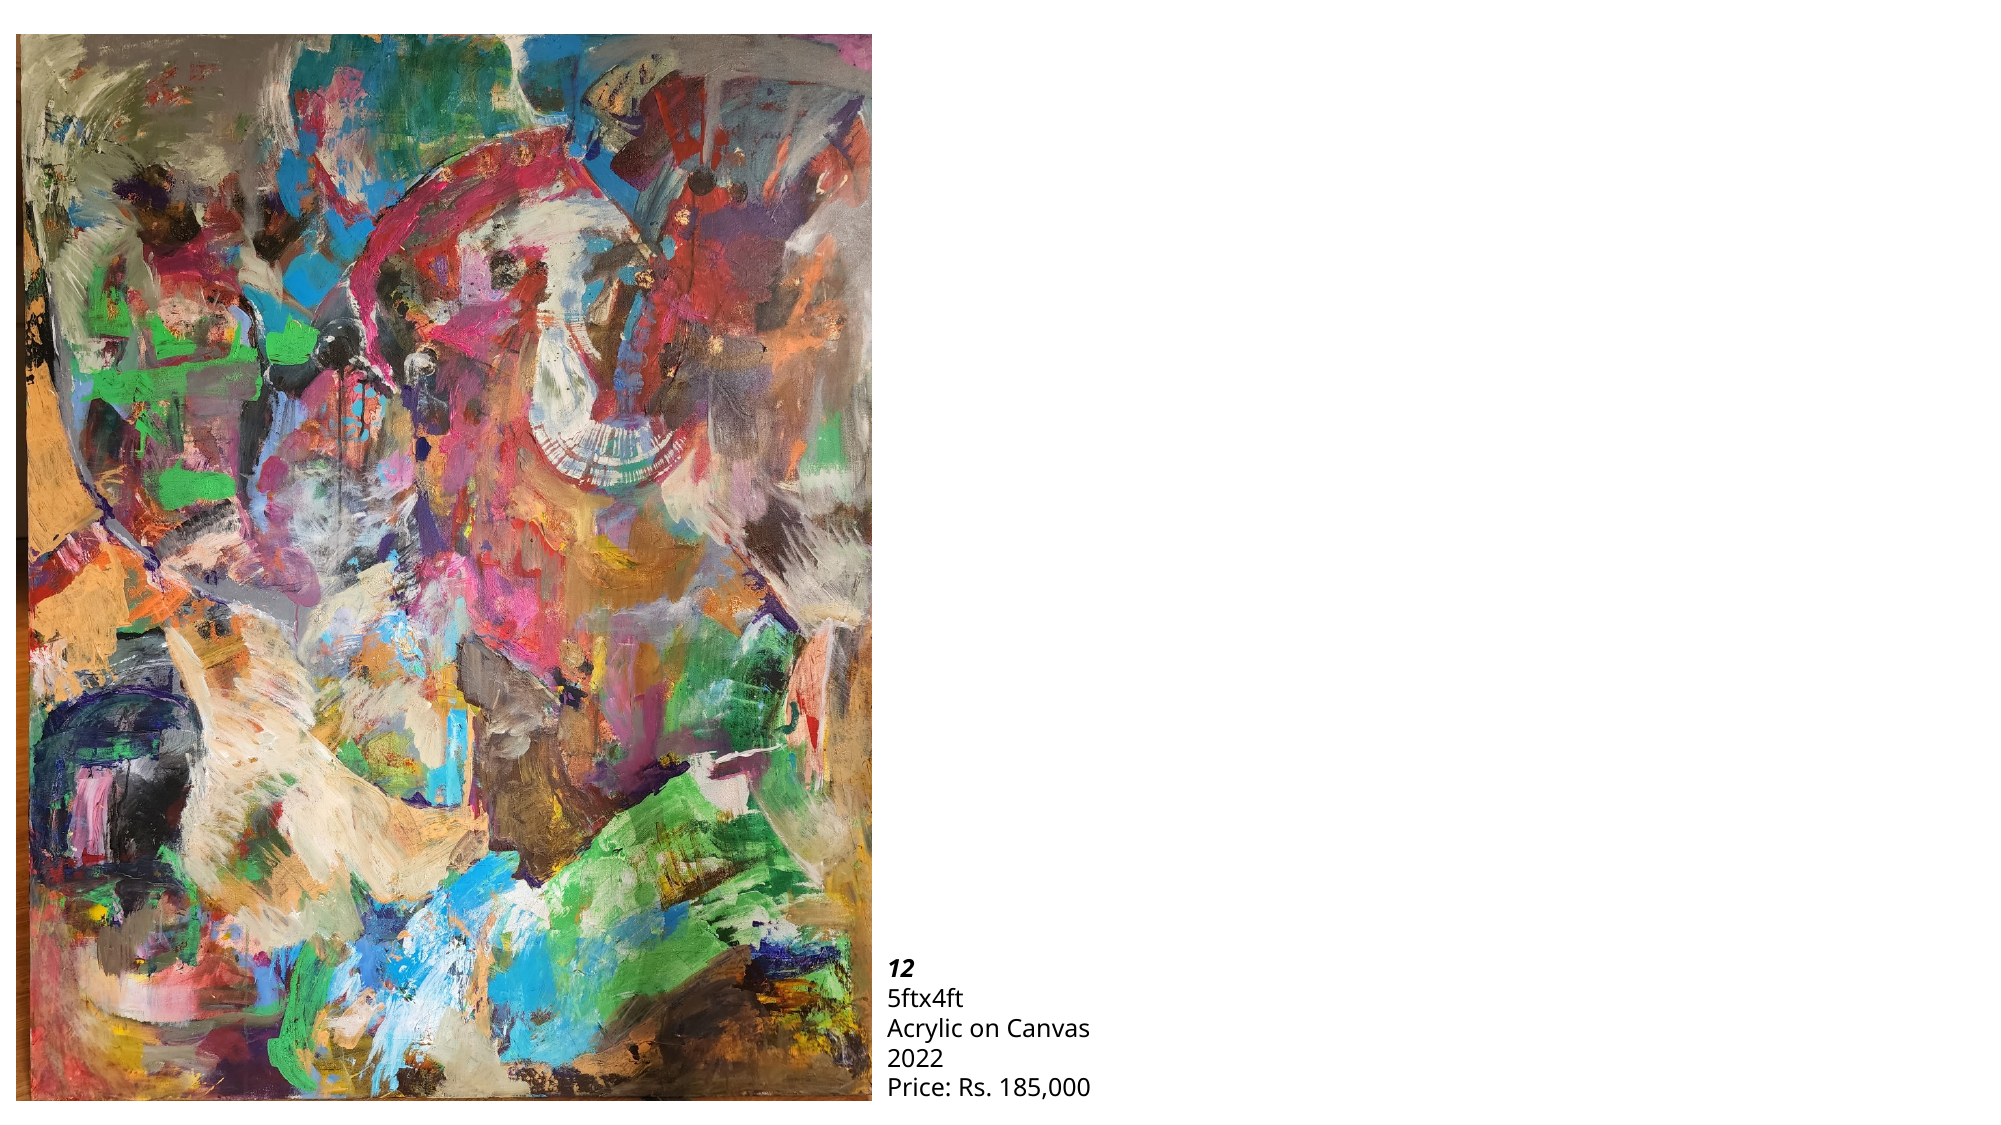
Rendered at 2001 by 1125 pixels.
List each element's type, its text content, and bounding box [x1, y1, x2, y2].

picture [15, 33, 873, 1101]
text_box 12 5ftx4ft Acrylic on Canvas 2022 Price: Rs. 185,000 [872, 944, 1512, 1125]
